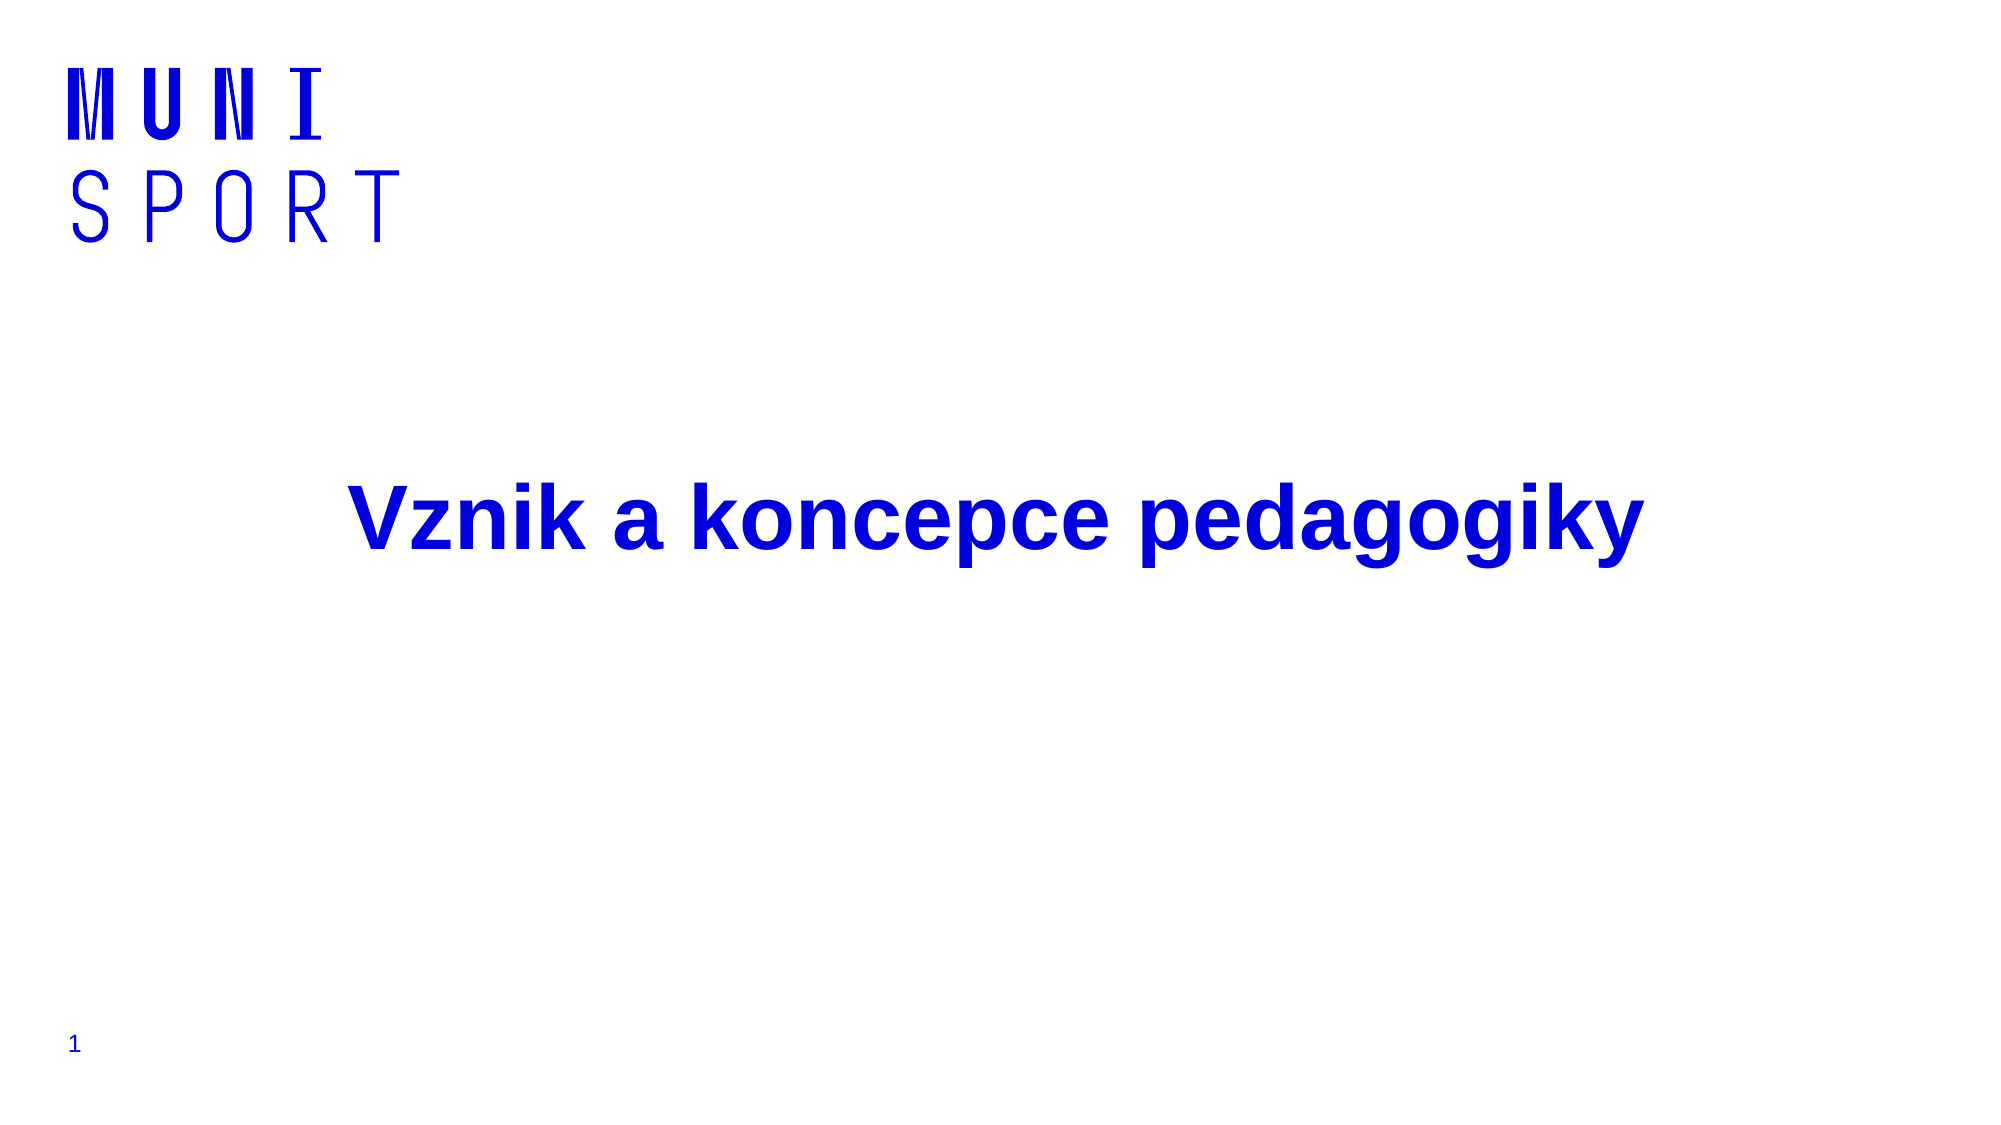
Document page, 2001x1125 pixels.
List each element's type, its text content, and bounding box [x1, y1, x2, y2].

title Vznik a koncepce pedagogiky [65, 475, 1930, 668]
slide_number 1 [67, 1021, 110, 1063]
